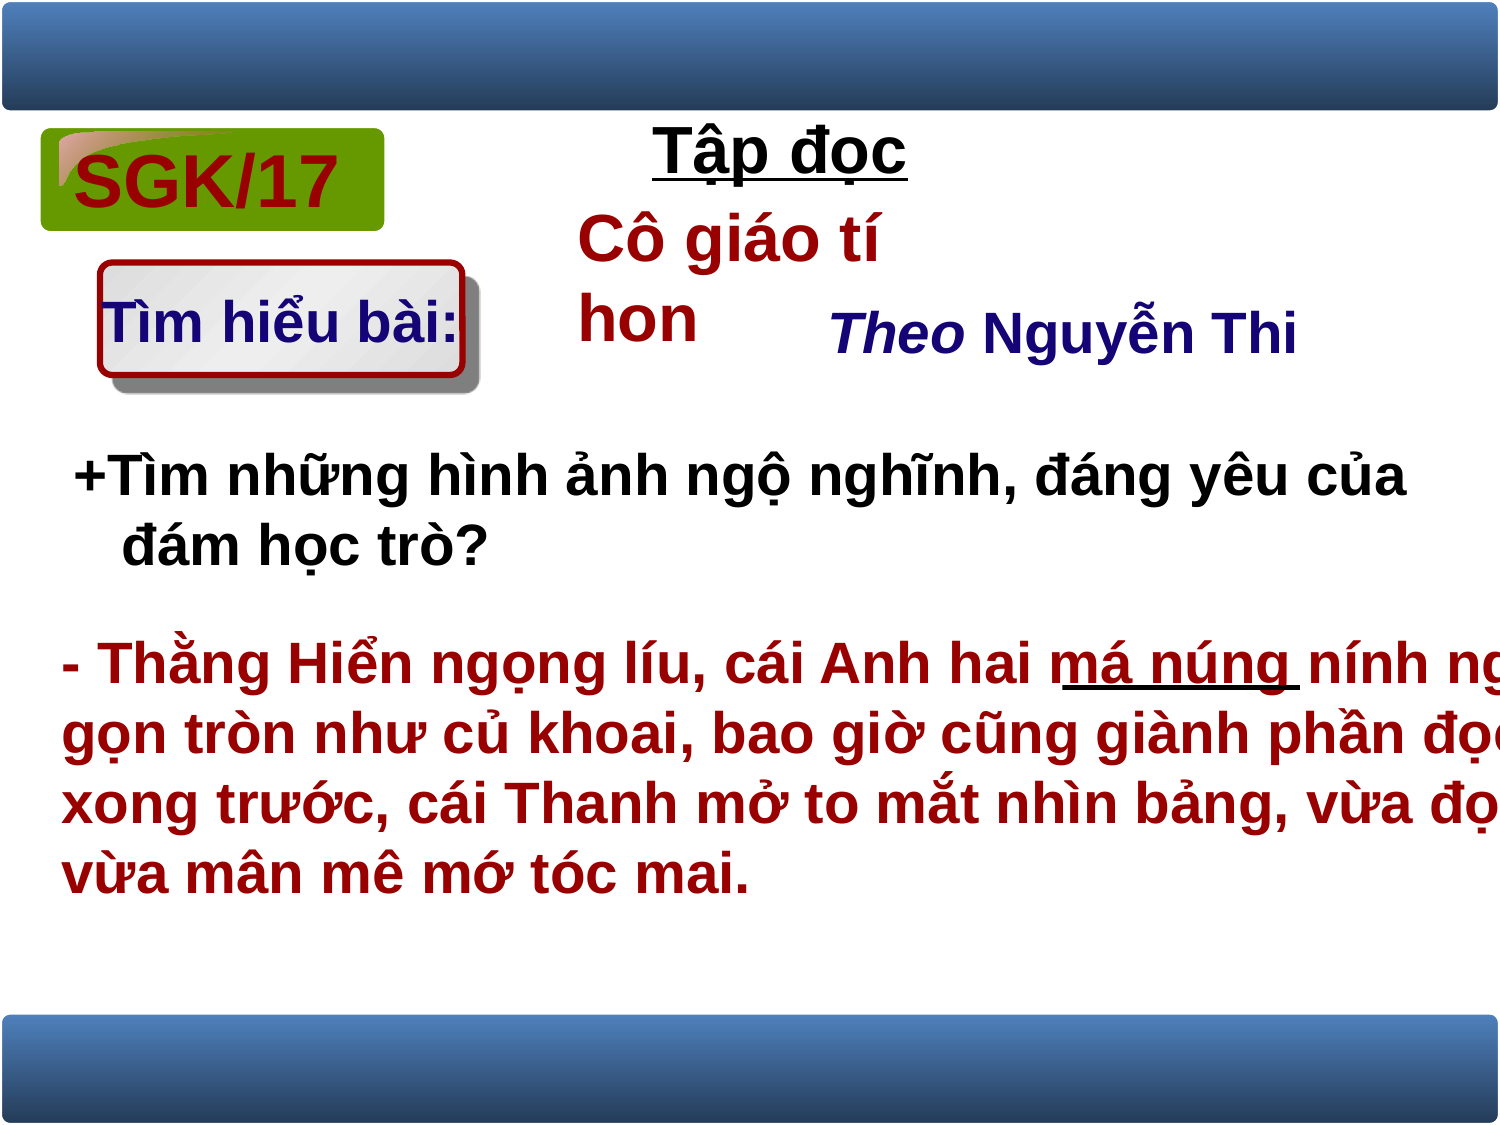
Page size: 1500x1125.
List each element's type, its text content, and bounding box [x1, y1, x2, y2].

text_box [37, 124, 388, 241]
text_box Cô giáo tí hon [562, 187, 1013, 363]
text_box +Tìm những hình ảnh ngộ nghĩnh, đáng yêu của đám học trò? [58, 429, 1423, 585]
text_box Tìm hiểu bài: [99, 262, 463, 376]
text_box Theo Nguyễn Thi [812, 287, 1350, 373]
text_box Tập đọc [637, 99, 975, 187]
text_box [0, 0, 1500, 113]
text_box - Thằng Hiển ngọng líu, cái Anh hai má núng nính ngồi gọn tròn như củ khoai, bao giờ cũng giành phần đọc xong trước, cái Thanh mở to mắt nhìn bảng, vừa đọc, vừa mân mê mớ tóc mai. [46, 617, 1500, 913]
text_box [0, 1012, 1500, 1125]
